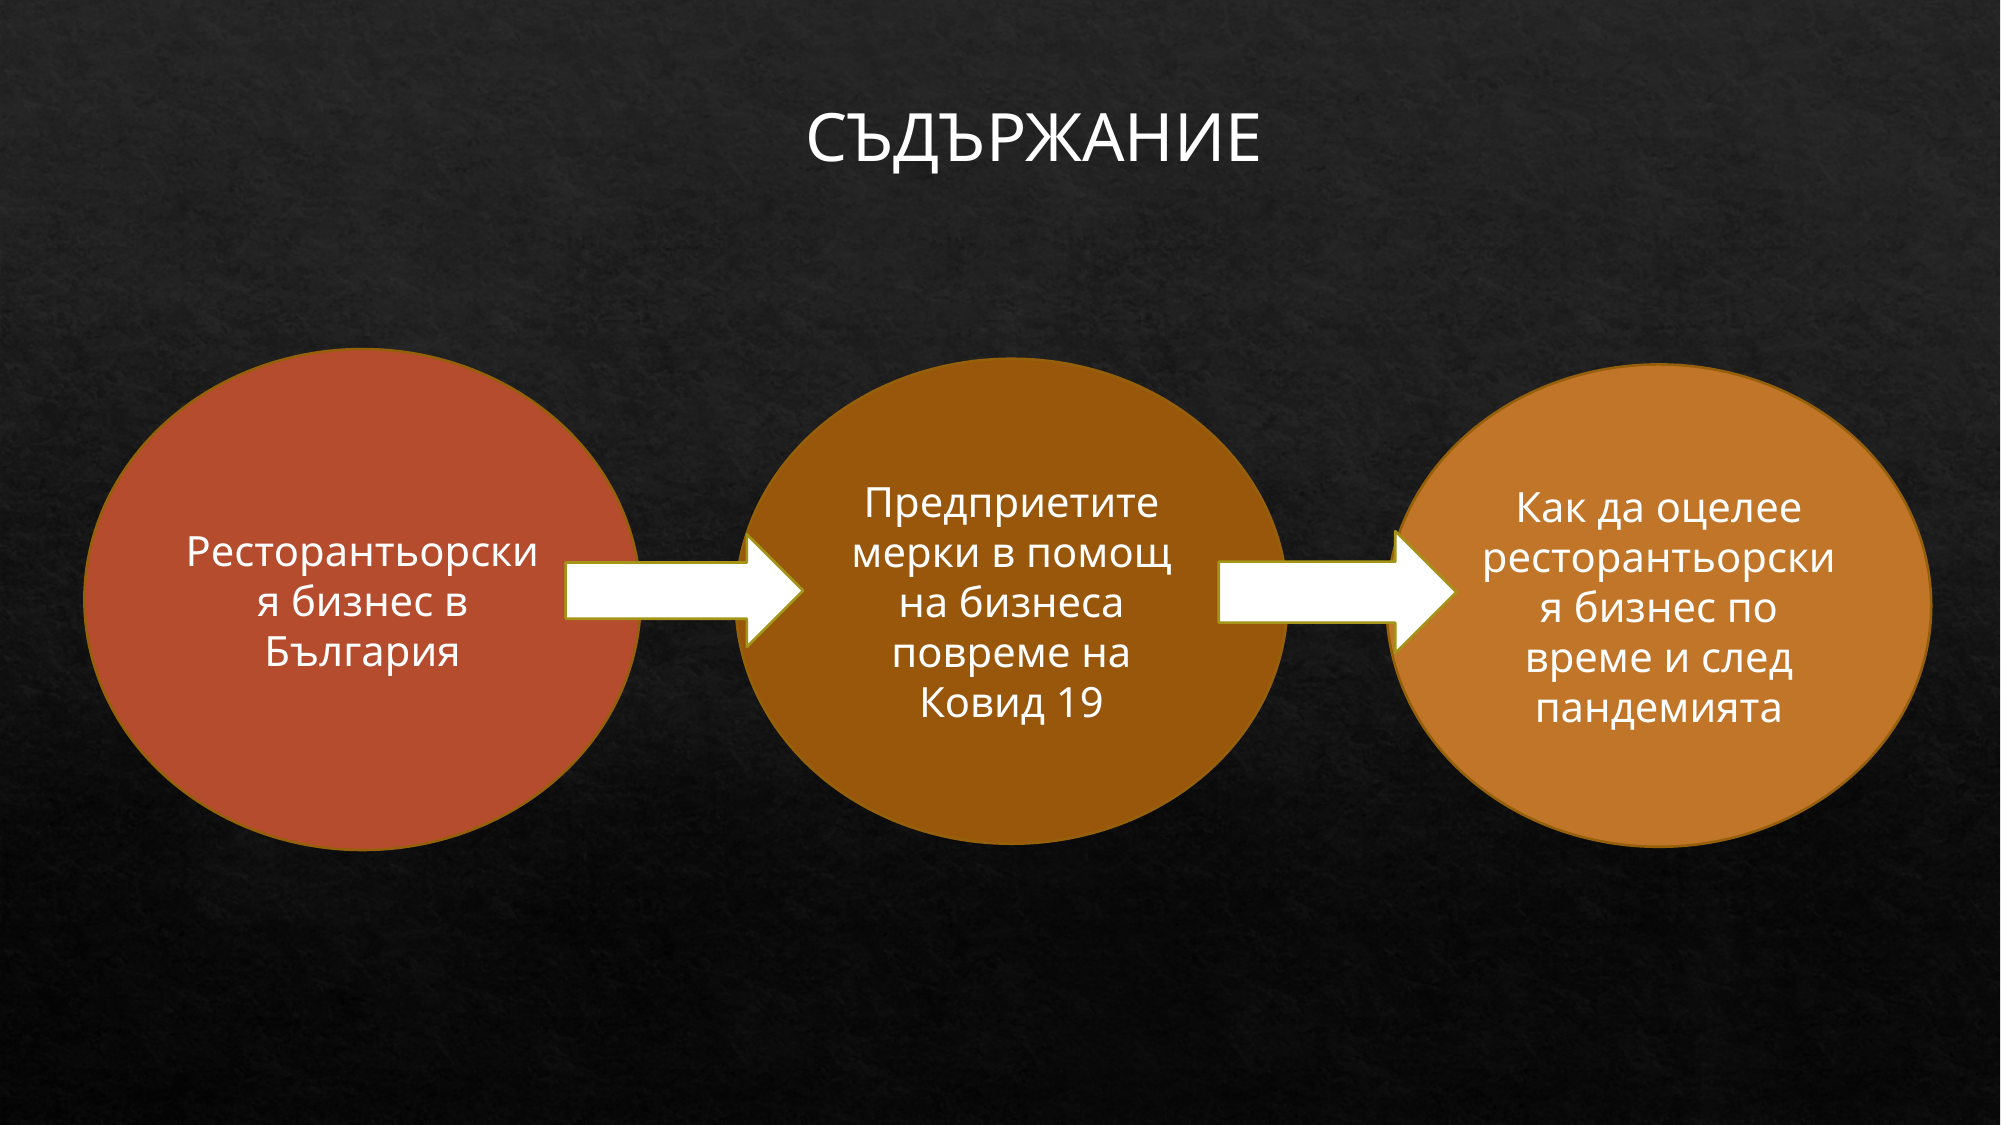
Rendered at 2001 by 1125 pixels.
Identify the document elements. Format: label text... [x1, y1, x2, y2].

text_box Как да оцелее ресторантьорския бизнес по време и след пандемията [1386, 363, 1933, 849]
text_box Предприетите мерки в помощ на бизнеса повреме на Ковид 19 [735, 357, 1288, 846]
text_box СЪДЪРЖАНИЕ [440, 87, 1628, 183]
text_box [1217, 529, 1458, 655]
text_box [564, 533, 805, 649]
text_box Ресторантьорския бизнес в България [83, 347, 641, 852]
